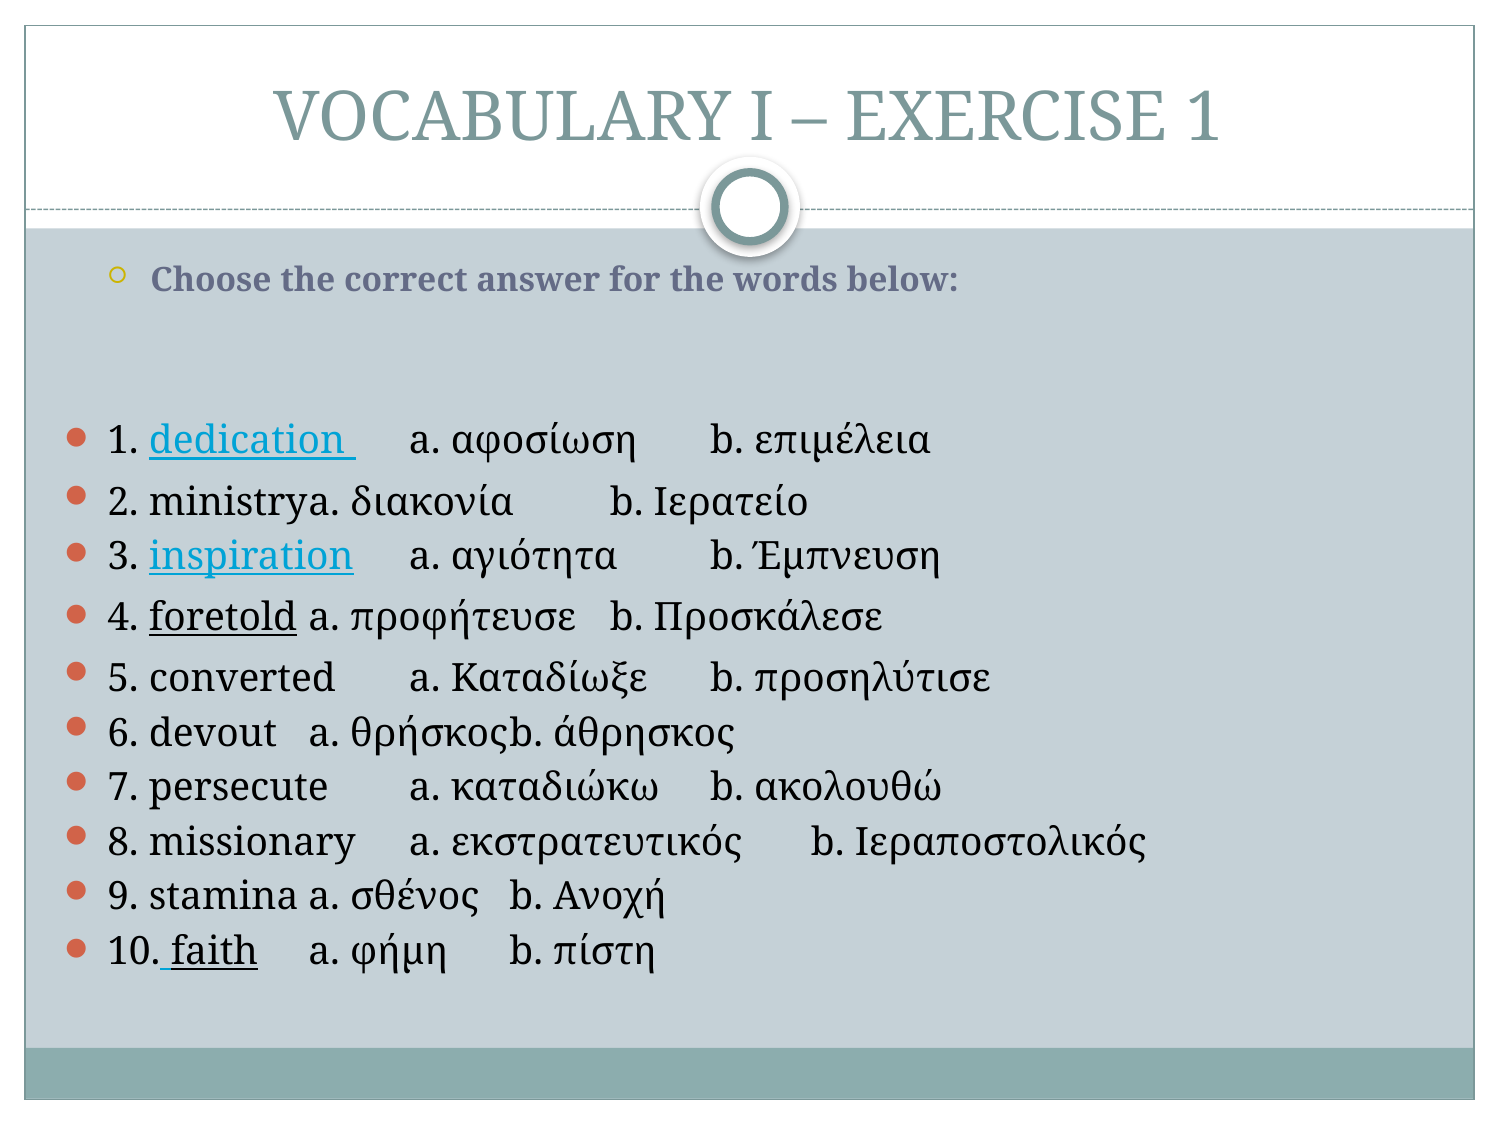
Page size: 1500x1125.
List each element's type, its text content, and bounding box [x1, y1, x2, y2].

list Choose the correct answer for the words below: 1. dedication a. αφοσίωση b. επιμέλεια 2. ministry a. διακονία b. Ιερατείο 3. inspiration a. αγιότητα b. Έμπνευση 4. foretold a. προφήτευσε b. Προσκάλεσε 5. converted a. Καταδίωξε b. προσηλύτισε 6. devout a. θρήσκος b. άθρησκος 7. persecute a. καταδιώκω b. ακολουθώ 8. missionary a. εκστρατευτικός b. Ιεραποστολικός 9. stamina a. σθένος b. Ανοχή 10. faith a. φήμη b. πίστη [49, 250, 1445, 1001]
title VOCABULARY I – EXERCISE 1 [49, 37, 1450, 162]
